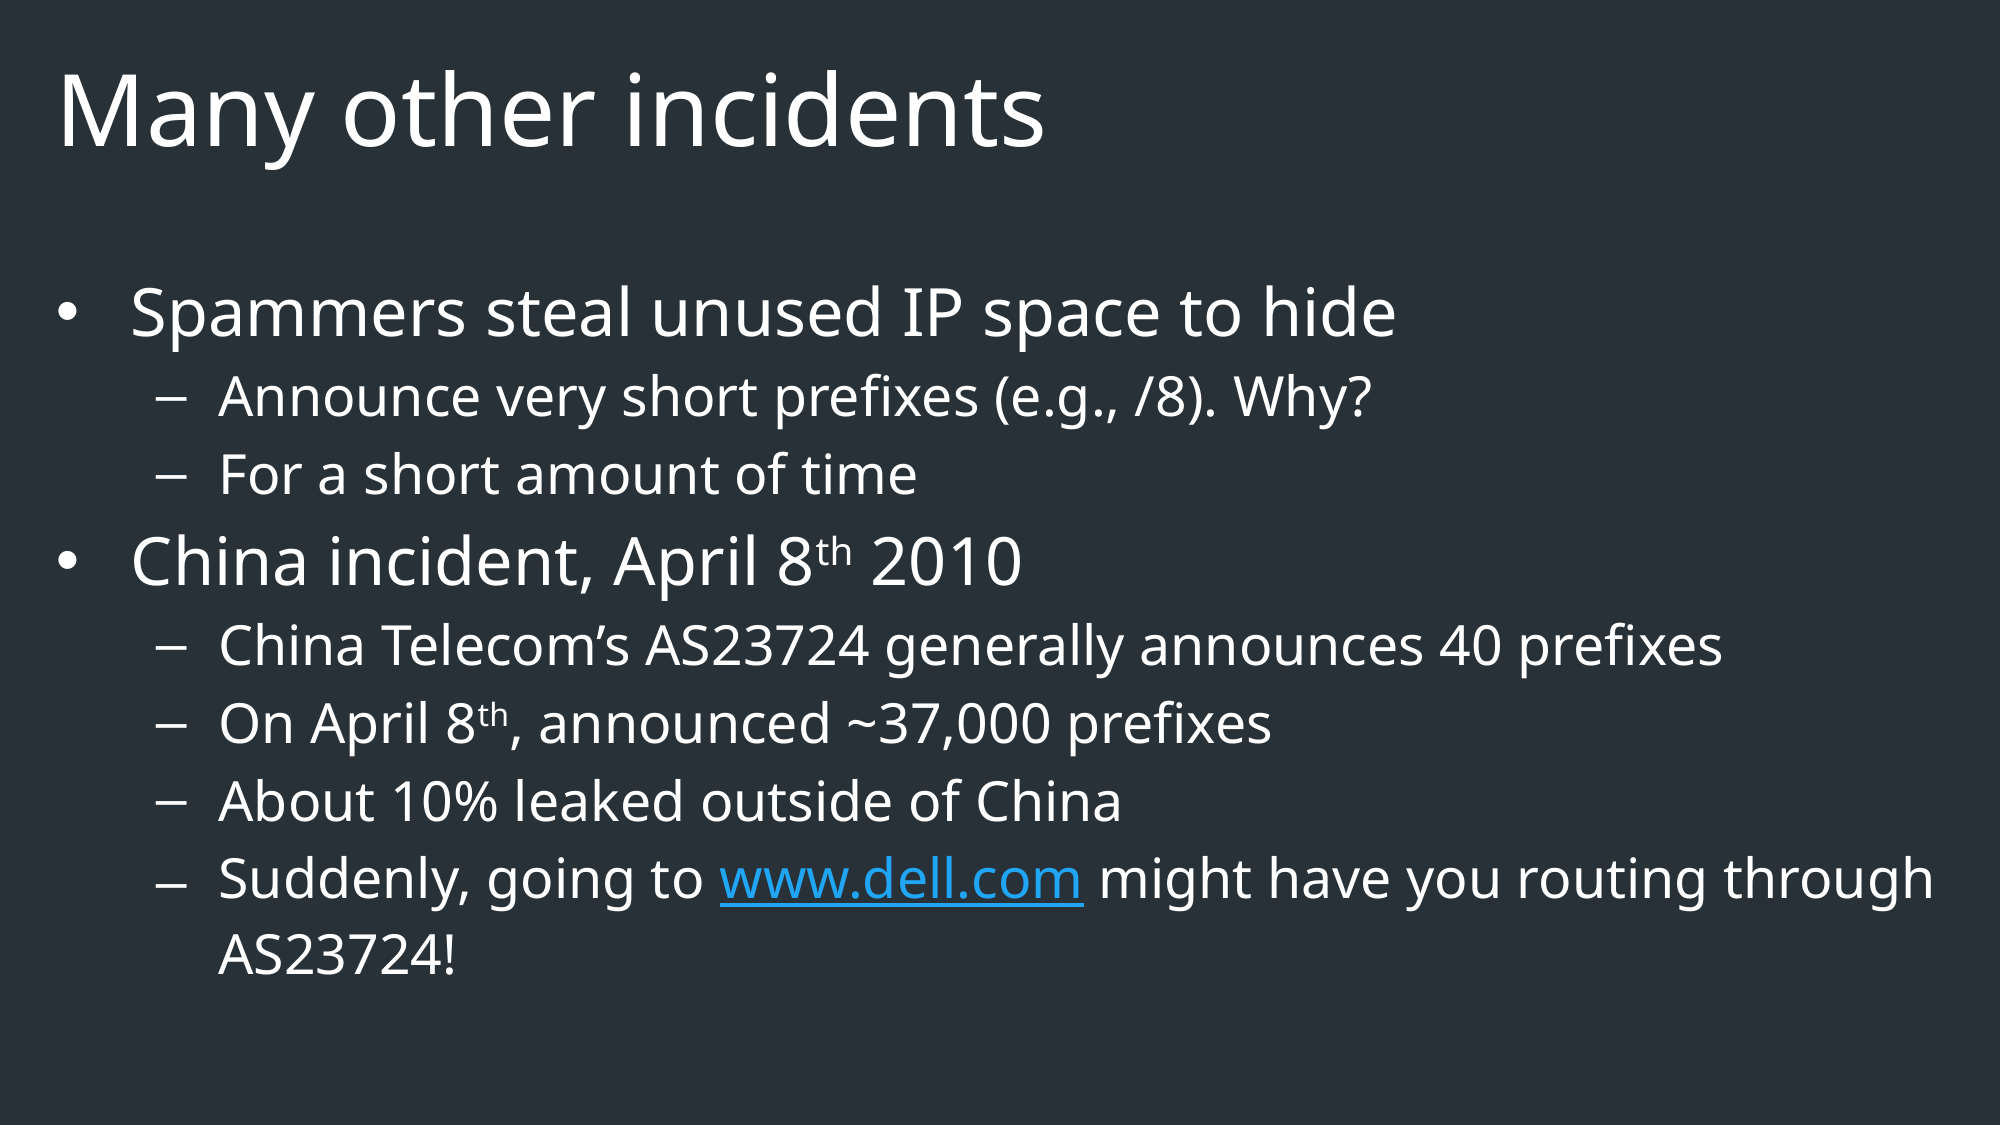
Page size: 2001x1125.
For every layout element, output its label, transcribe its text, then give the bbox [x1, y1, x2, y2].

list Spammers steal unused IP space to hide Announce very short prefixes (e.g., /8). Why? For a short amount of time China incident, April 8th 2010 China Telecom’s AS23724 generally announces 40 prefixes On April 8th, announced ~37,000 prefixes About 10% leaked outside of China Suddenly, going to www.dell.com might have you routing through AS23724! [40, 262, 1962, 1005]
title Many other incidents [40, 12, 1962, 200]
